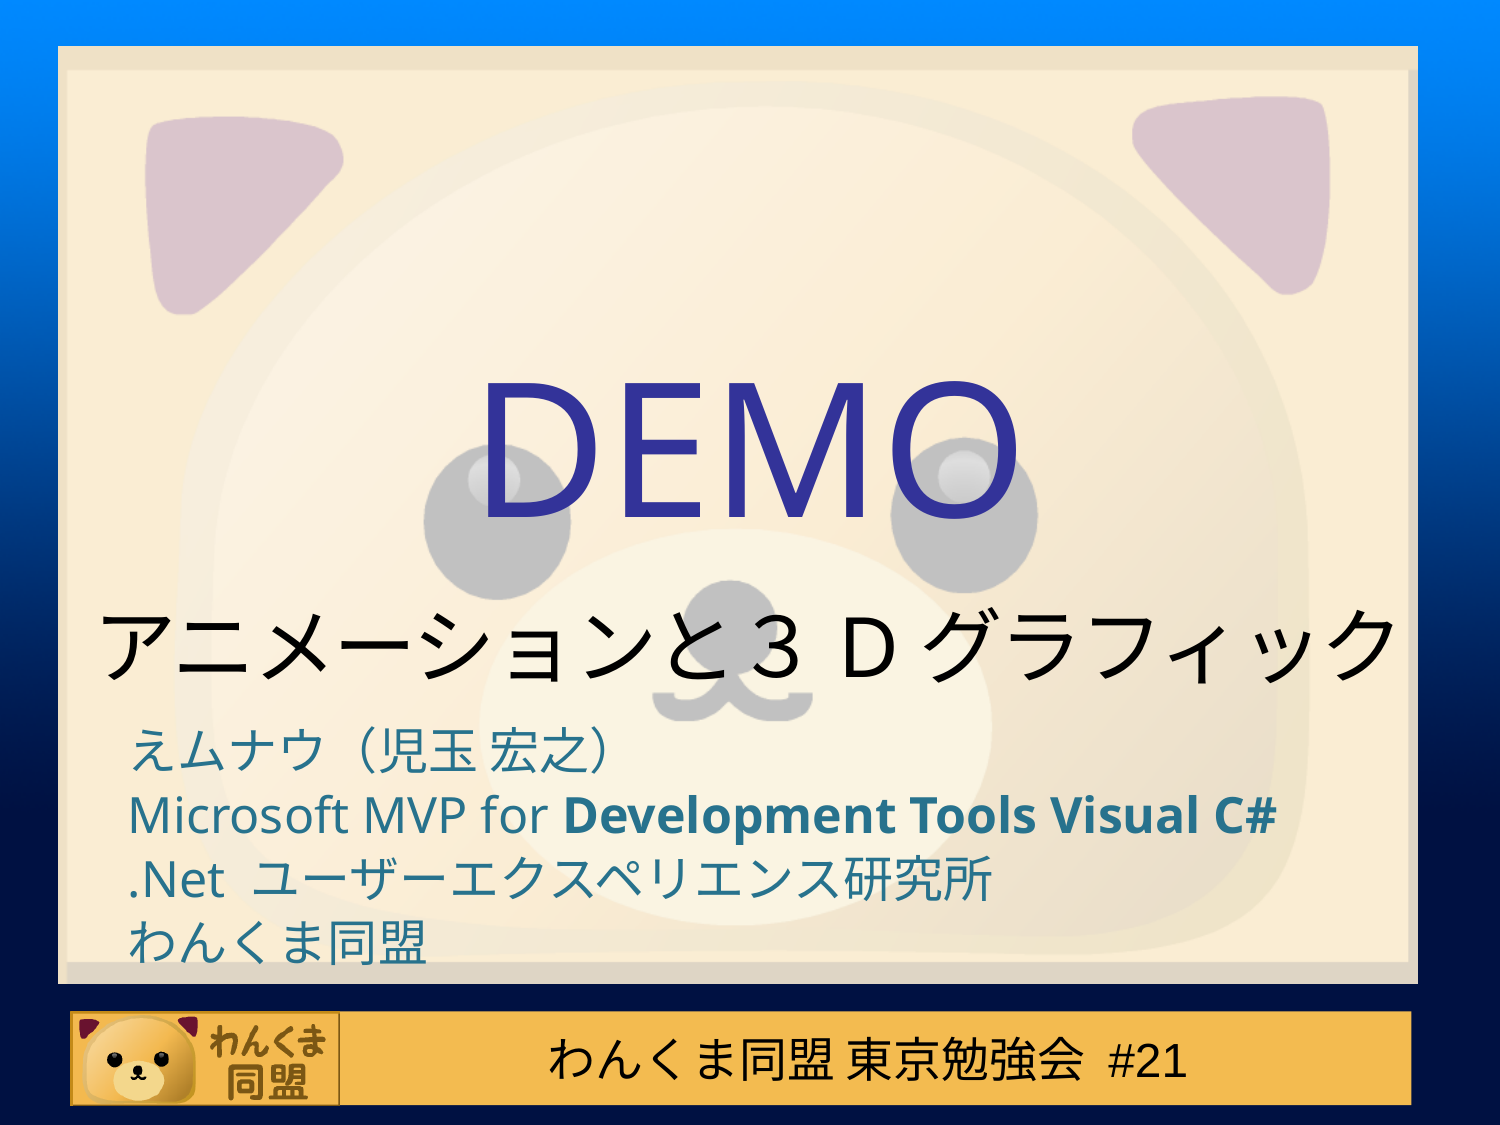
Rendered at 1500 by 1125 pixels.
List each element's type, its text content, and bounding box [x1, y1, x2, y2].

picture [0, 0, 1500, 1125]
list demo [118, 327, 1381, 556]
title アニメーションと３Dグラフィック [60, 605, 1438, 796]
subtitle えムナウ（児玉 宏之） Microsoft MVP for Development Tools Visual C# .Net ユーザーエクスペリエンス研究所 わんくま同盟 [127, 726, 1390, 982]
